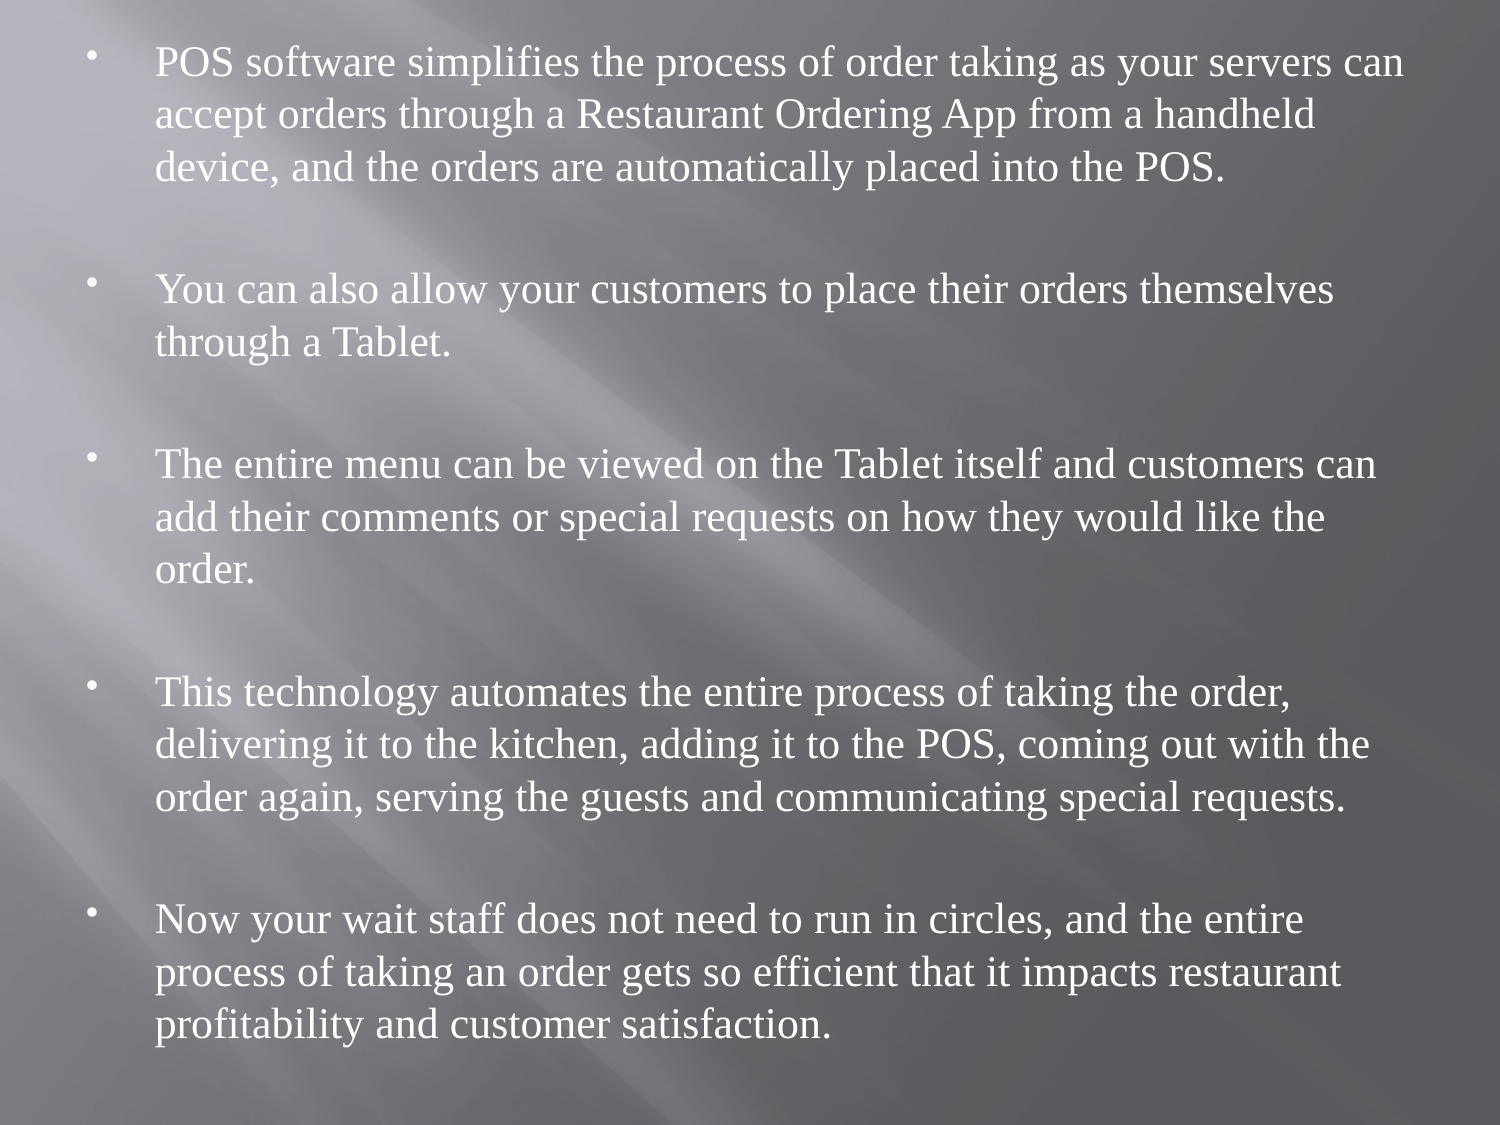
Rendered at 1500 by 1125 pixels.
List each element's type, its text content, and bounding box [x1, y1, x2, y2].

list POS software simplifies the process of order taking as your servers can accept orders through a Restaurant Ordering App from a handheld device, and the orders are automatically placed into the POS. You can also allow your customers to place their orders themselves through a Tablet. The entire menu can be viewed on the Tablet itself and customers can add their comments or special requests on how they would like the order. This technology automates the entire process of taking the order, delivering it to the kitchen, adding it to the POS, coming out with the order again, serving the guests and communicating special requests. Now your wait staff does not need to run in circles, and the entire process of taking an order gets so efficient that it impacts restaurant profitability and customer satisfaction. [50, 24, 1425, 1125]
